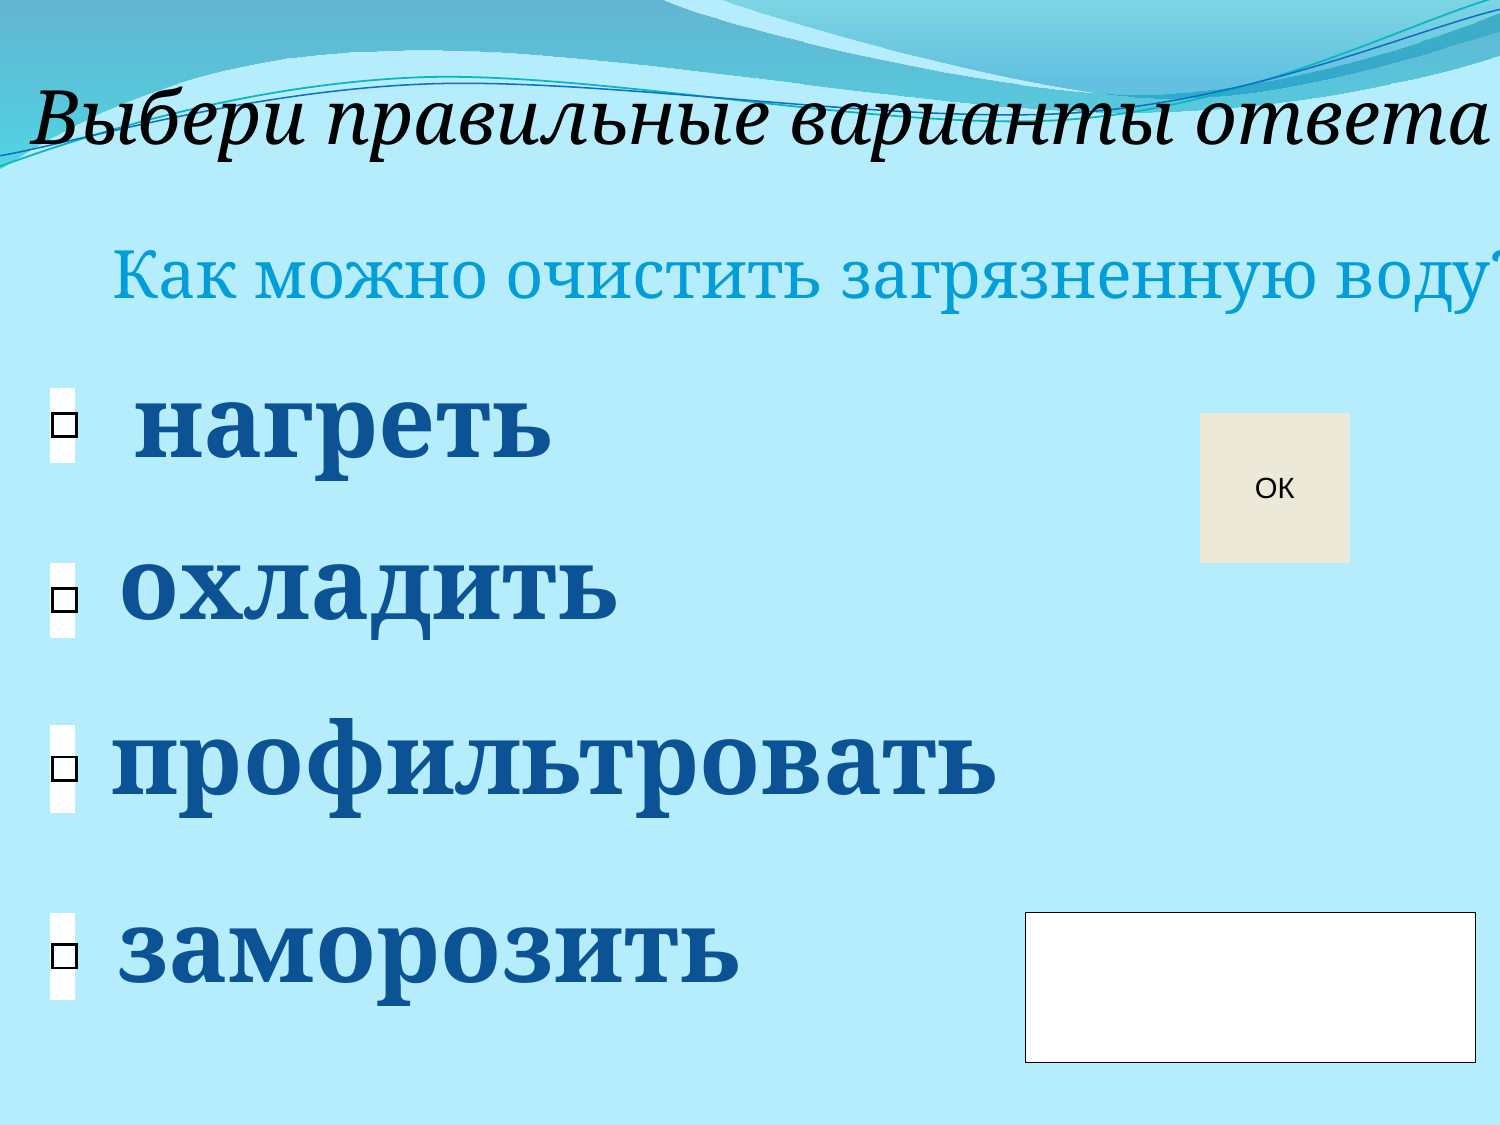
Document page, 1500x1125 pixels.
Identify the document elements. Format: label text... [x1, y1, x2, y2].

text_box Выбери правильные варианты ответа [16, 62, 1500, 168]
text_box заморозить [101, 875, 756, 1010]
text_box нагреть [93, 350, 679, 485]
text_box Как можно очистить загрязненную воду? [97, 224, 1500, 320]
text_box профильтровать [97, 687, 1013, 823]
text_box охладить [103, 512, 634, 648]
